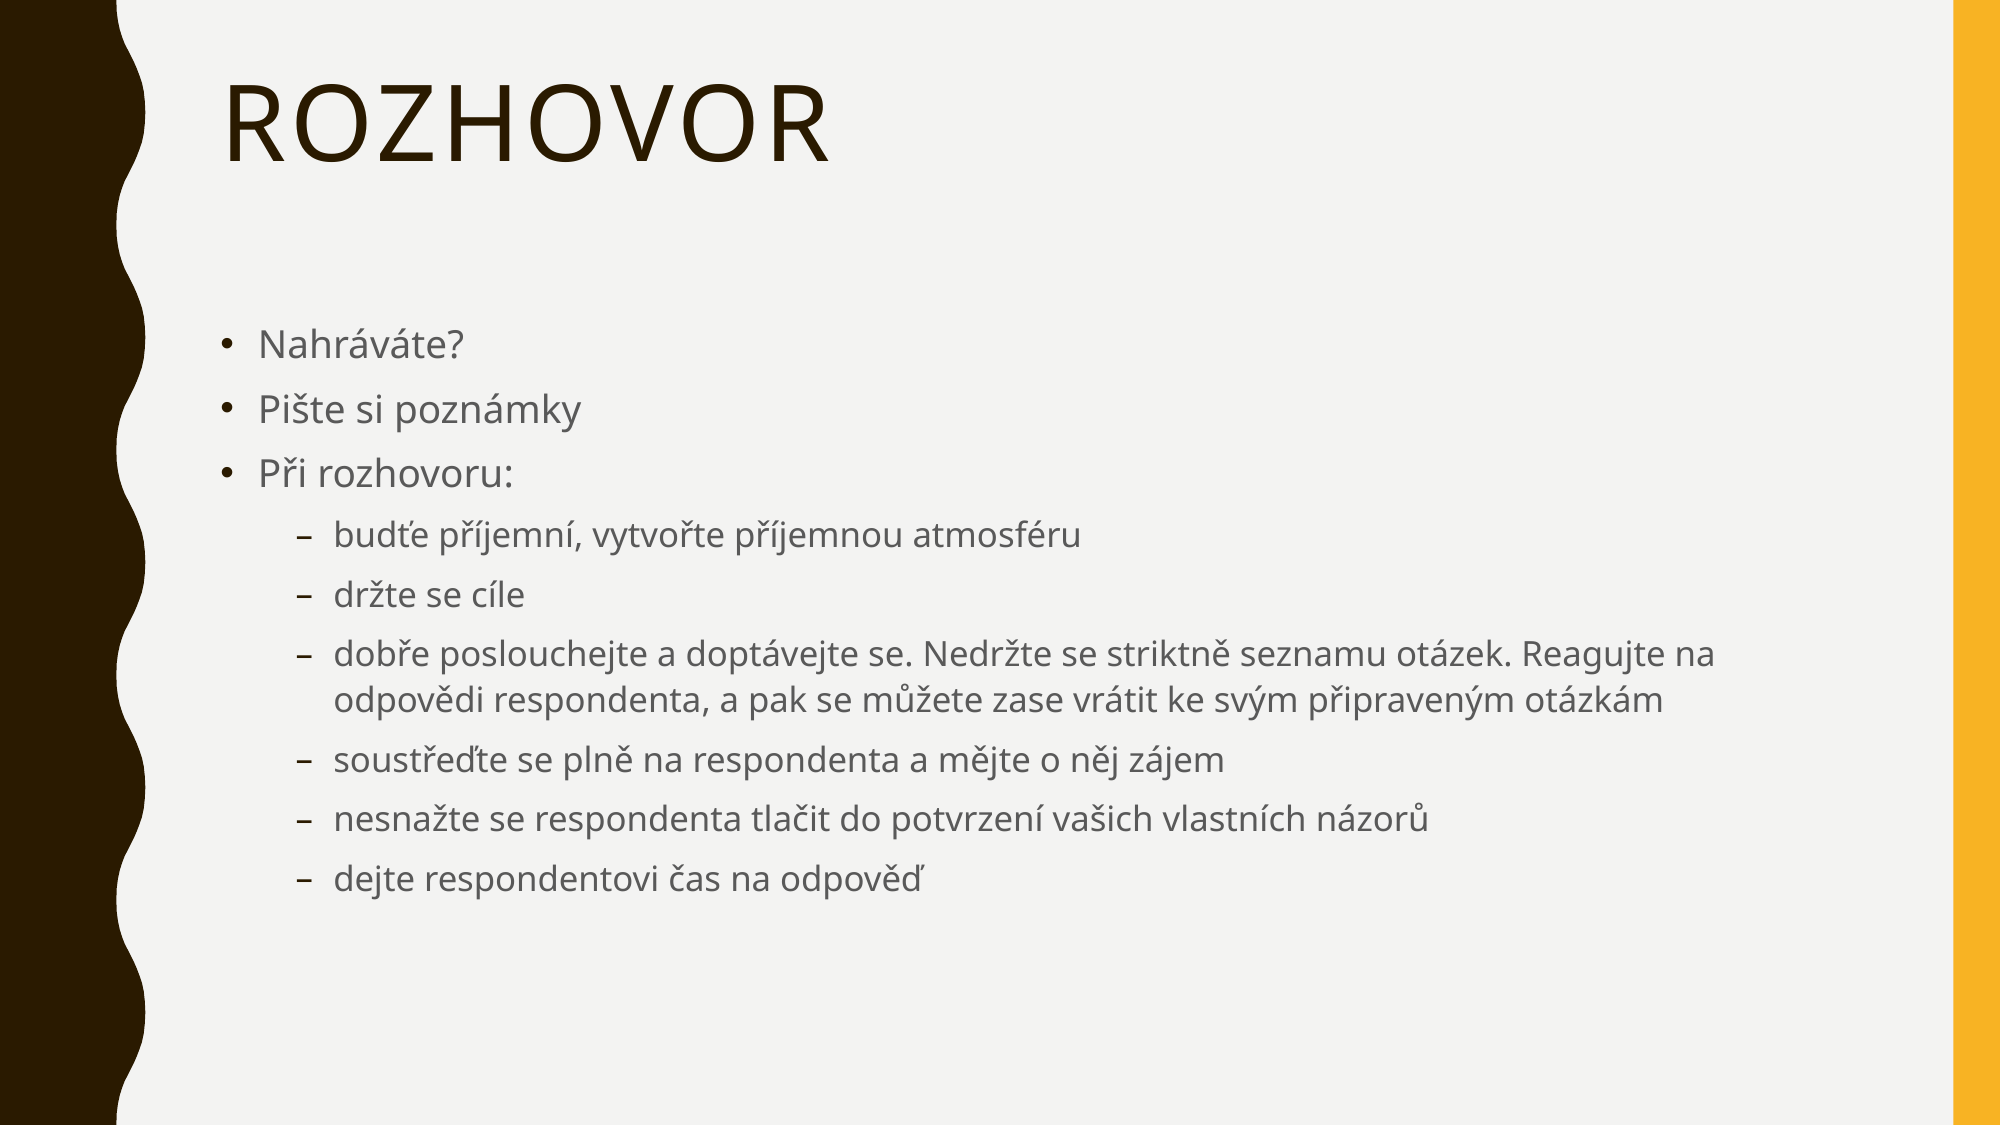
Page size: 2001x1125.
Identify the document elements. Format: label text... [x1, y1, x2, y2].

title Rozhovor [205, 62, 1875, 307]
list Nahráváte? Pište si poznámky Při rozhovoru: budťe příjemní, vytvořte příjemnou atmosféru držte se cíle dobře poslouchejte a doptávejte se. Nedržte se striktně seznamu otázek. Reagujte na odpovědi respondenta, a pak se můžete zase vrátit ke svým připraveným otázkám soustřeďte se plně na respondenta a mějte o něj zájem nesnažte se respondenta tlačit do potvrzení vašich vlastních názorů dejte respondentovi čas na odpověď [205, 307, 1875, 911]
